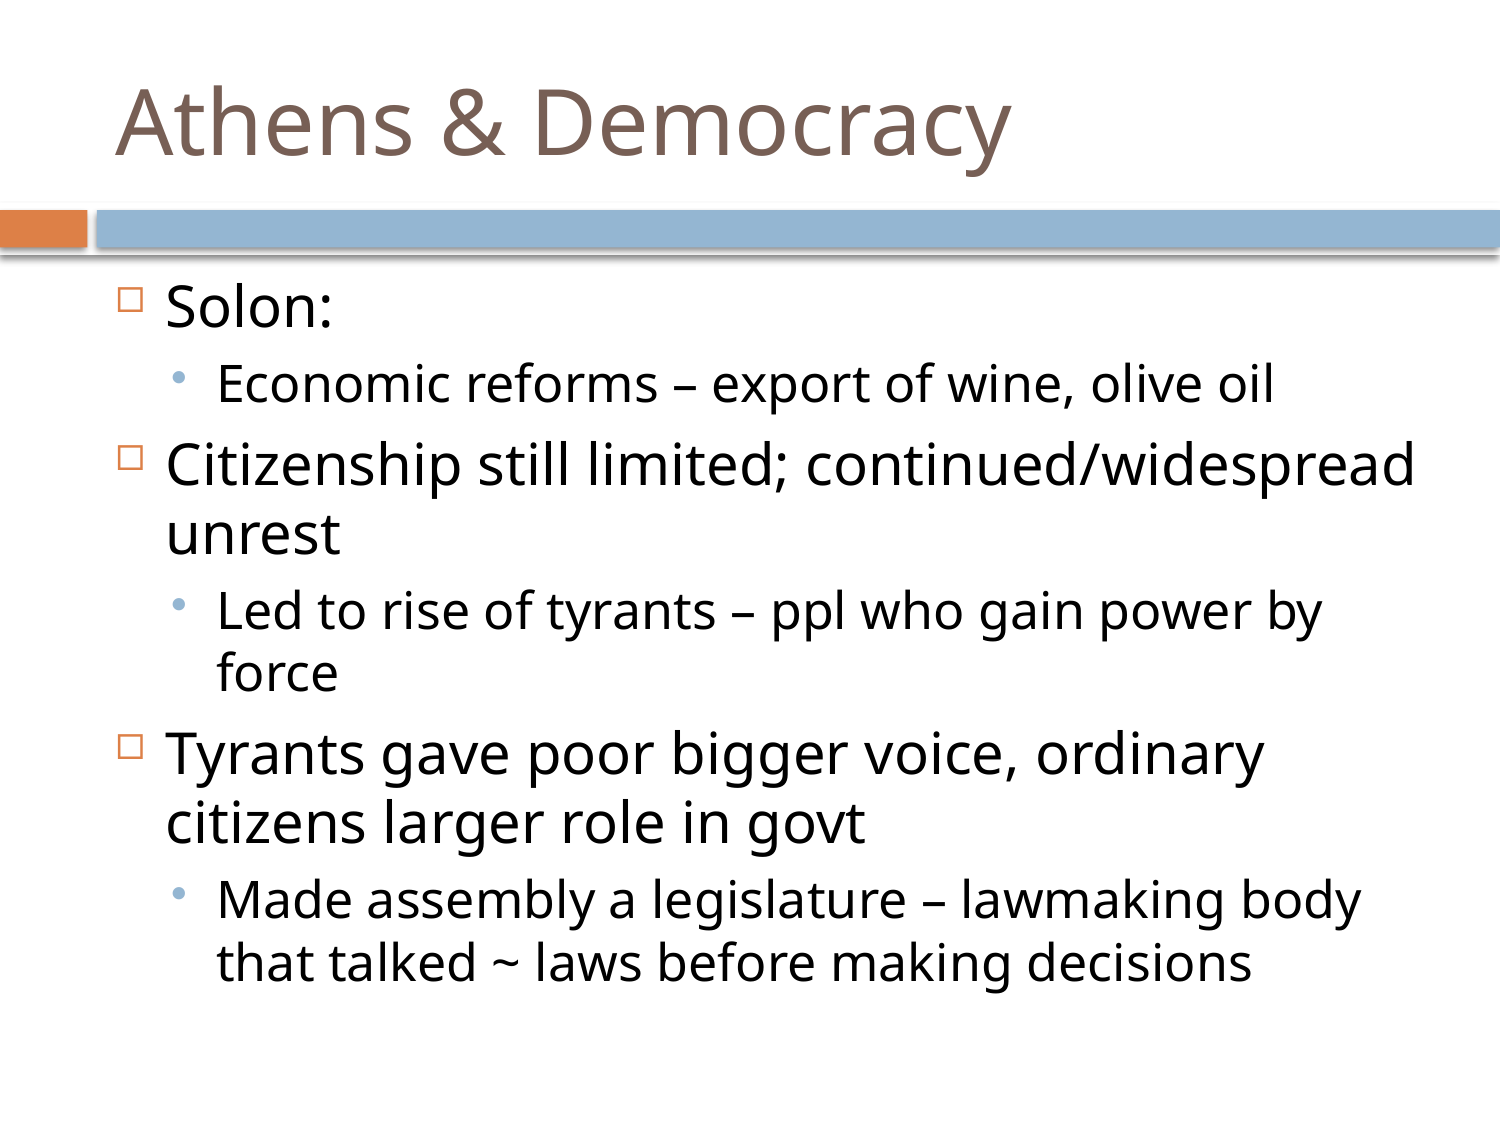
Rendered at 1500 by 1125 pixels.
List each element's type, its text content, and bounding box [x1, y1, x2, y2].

list Solon: Economic reforms – export of wine, olive oil Citizenship still limited; continued/widespread unrest Led to rise of tyrants – ppl who gain power by force Tyrants gave poor bigger voice, ordinary citizens larger role in govt Made assembly a legislature – lawmaking body that talked ~ laws before making decisions [100, 262, 1438, 1000]
title Athens & Democracy [100, 37, 1438, 200]
